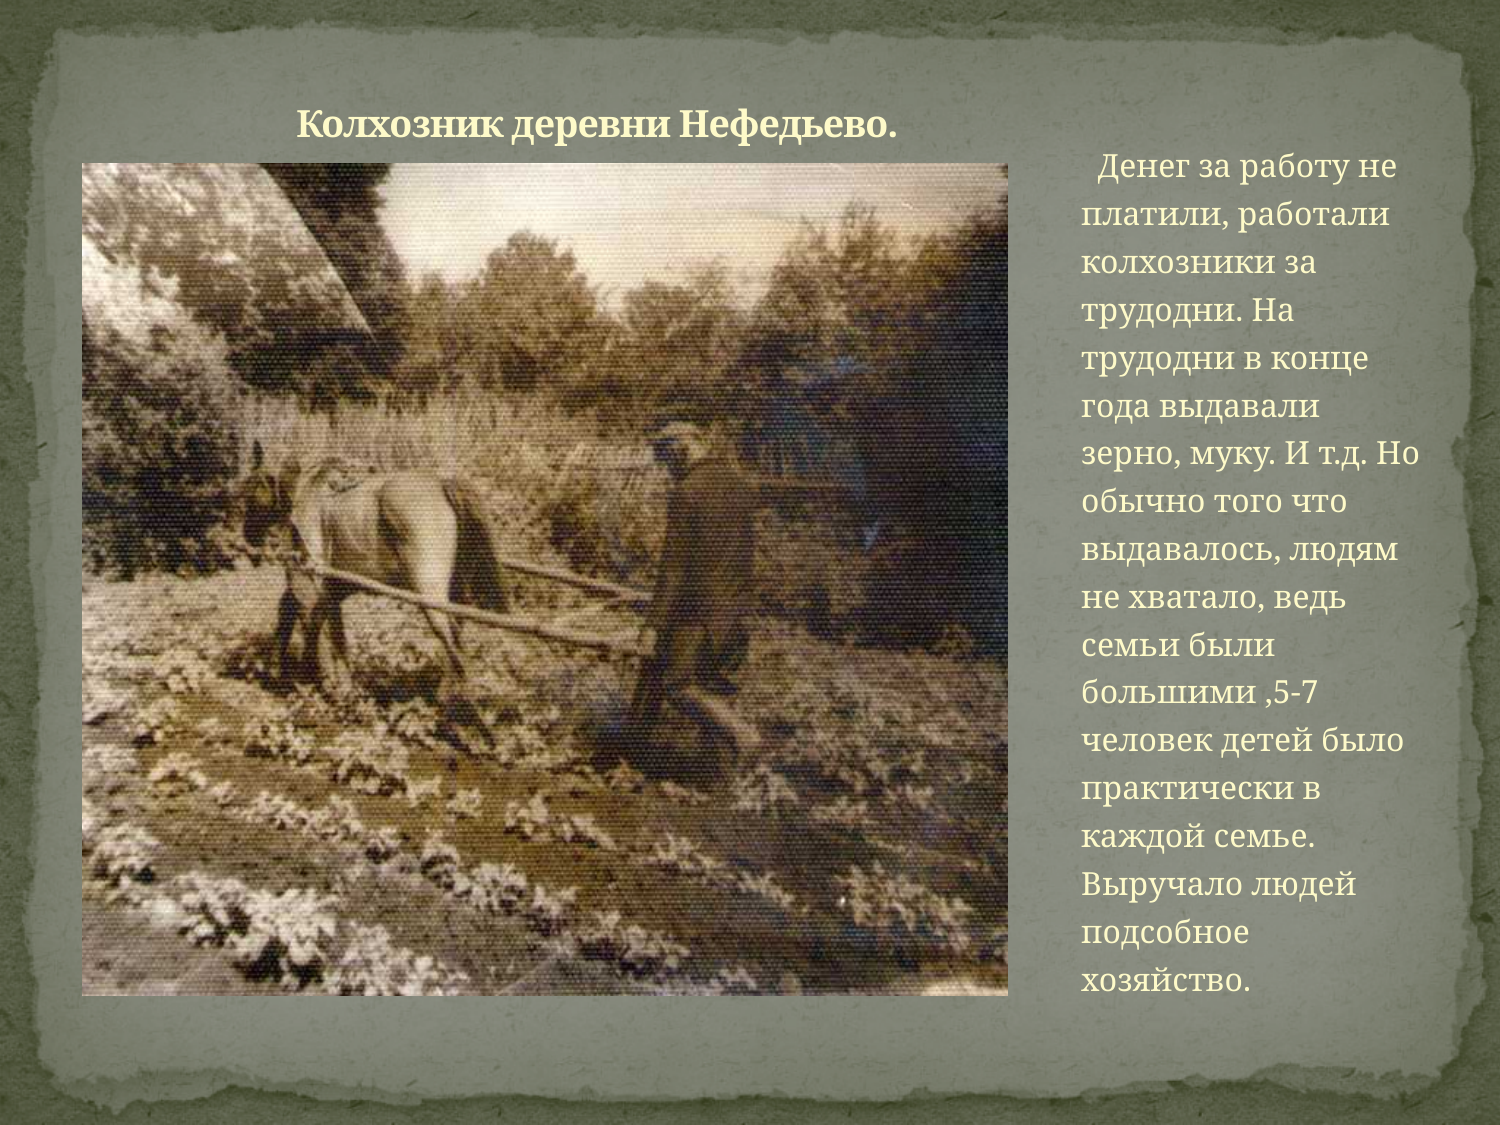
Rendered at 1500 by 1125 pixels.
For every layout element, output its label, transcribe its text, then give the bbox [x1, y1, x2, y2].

title Колхозник деревни Нефедьево. [281, 74, 1438, 153]
list Денег за работу не платили, работали колхозники за трудодни. На трудодни в конце года выдавали зерно, муку. И т.д. Но обычно того что выдавалось, людям не хватало, ведь семьи были большими ,5-7 человек детей было практически в каждой семье. Выручало людей подсобное хозяйство. [1066, 153, 1438, 1008]
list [81, 163, 1009, 997]
